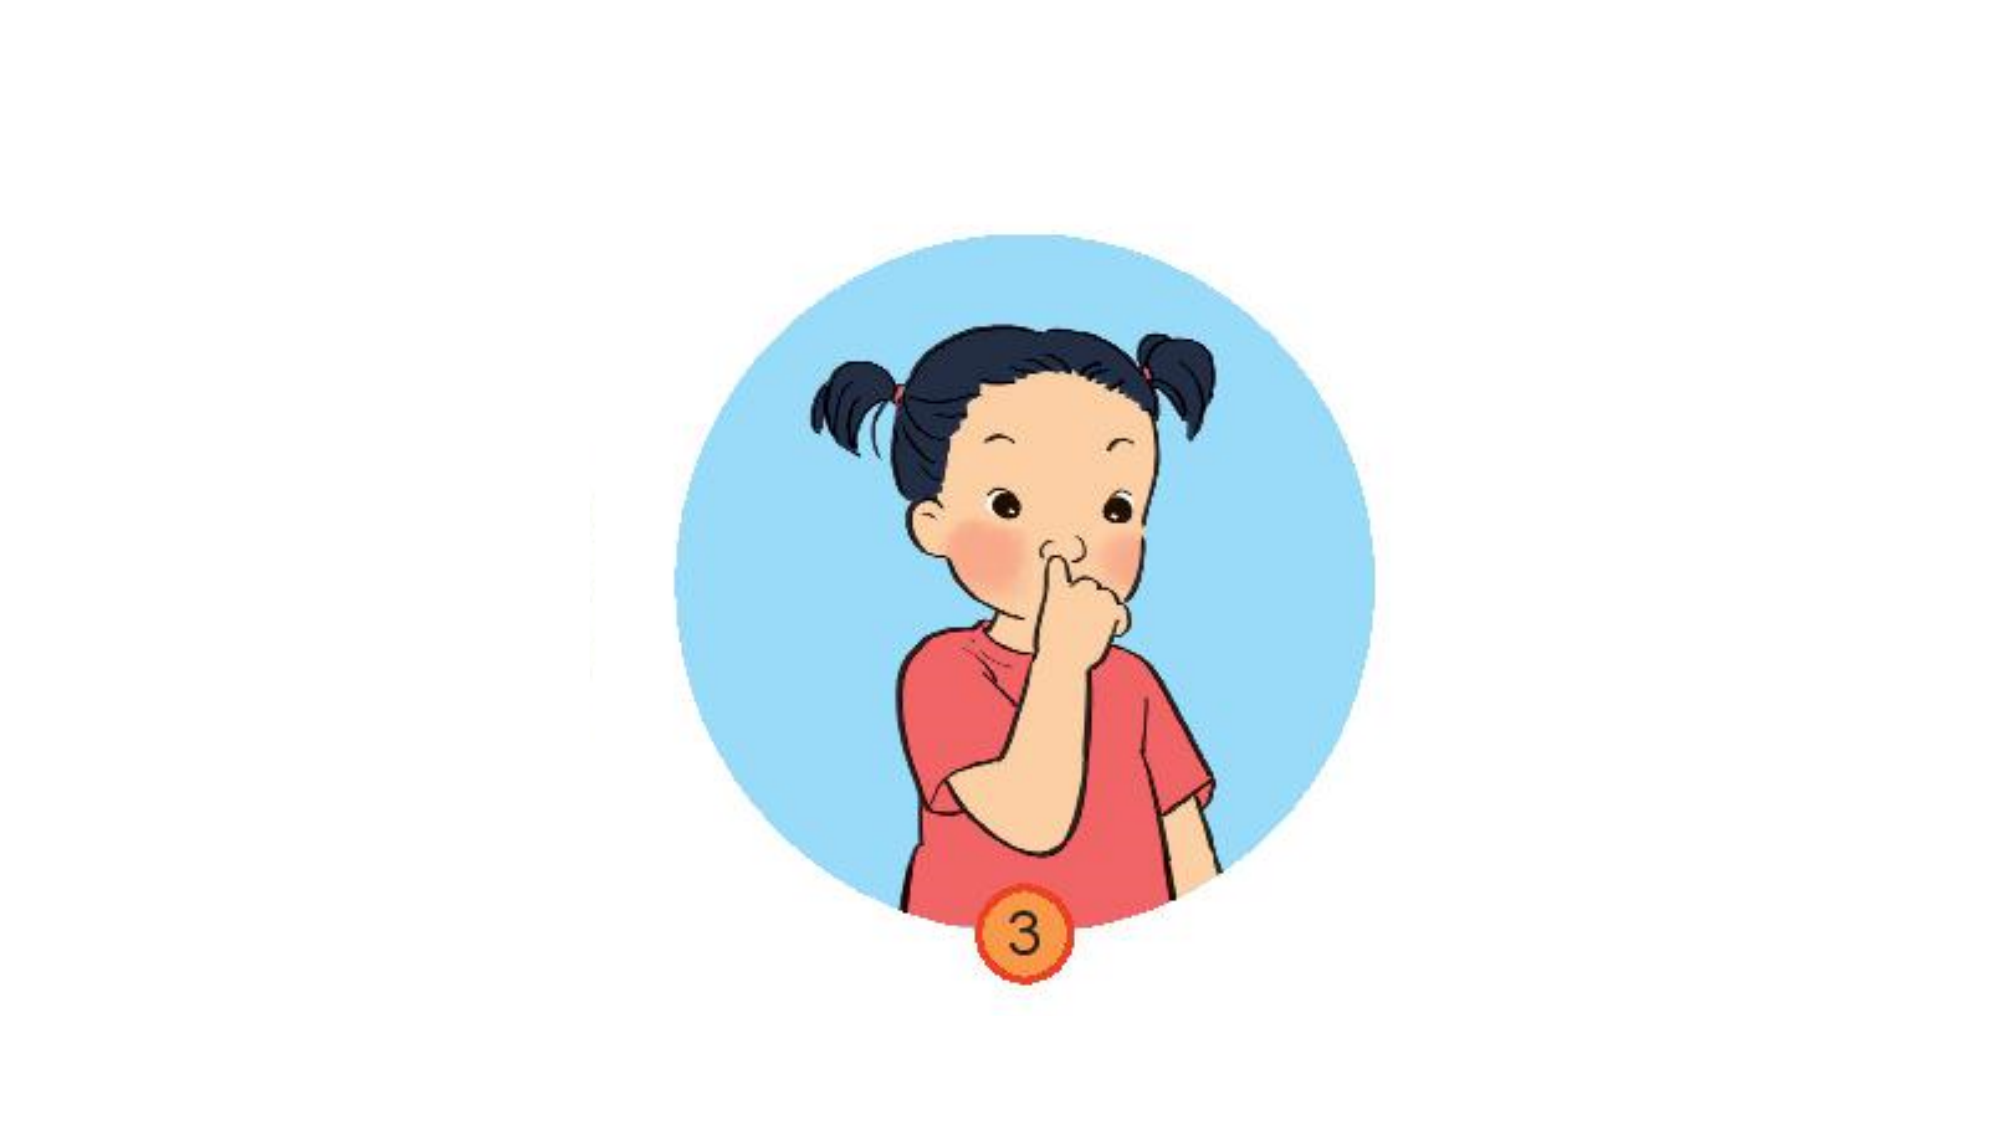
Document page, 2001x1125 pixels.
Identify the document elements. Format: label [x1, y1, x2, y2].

picture [589, 108, 1411, 1016]
